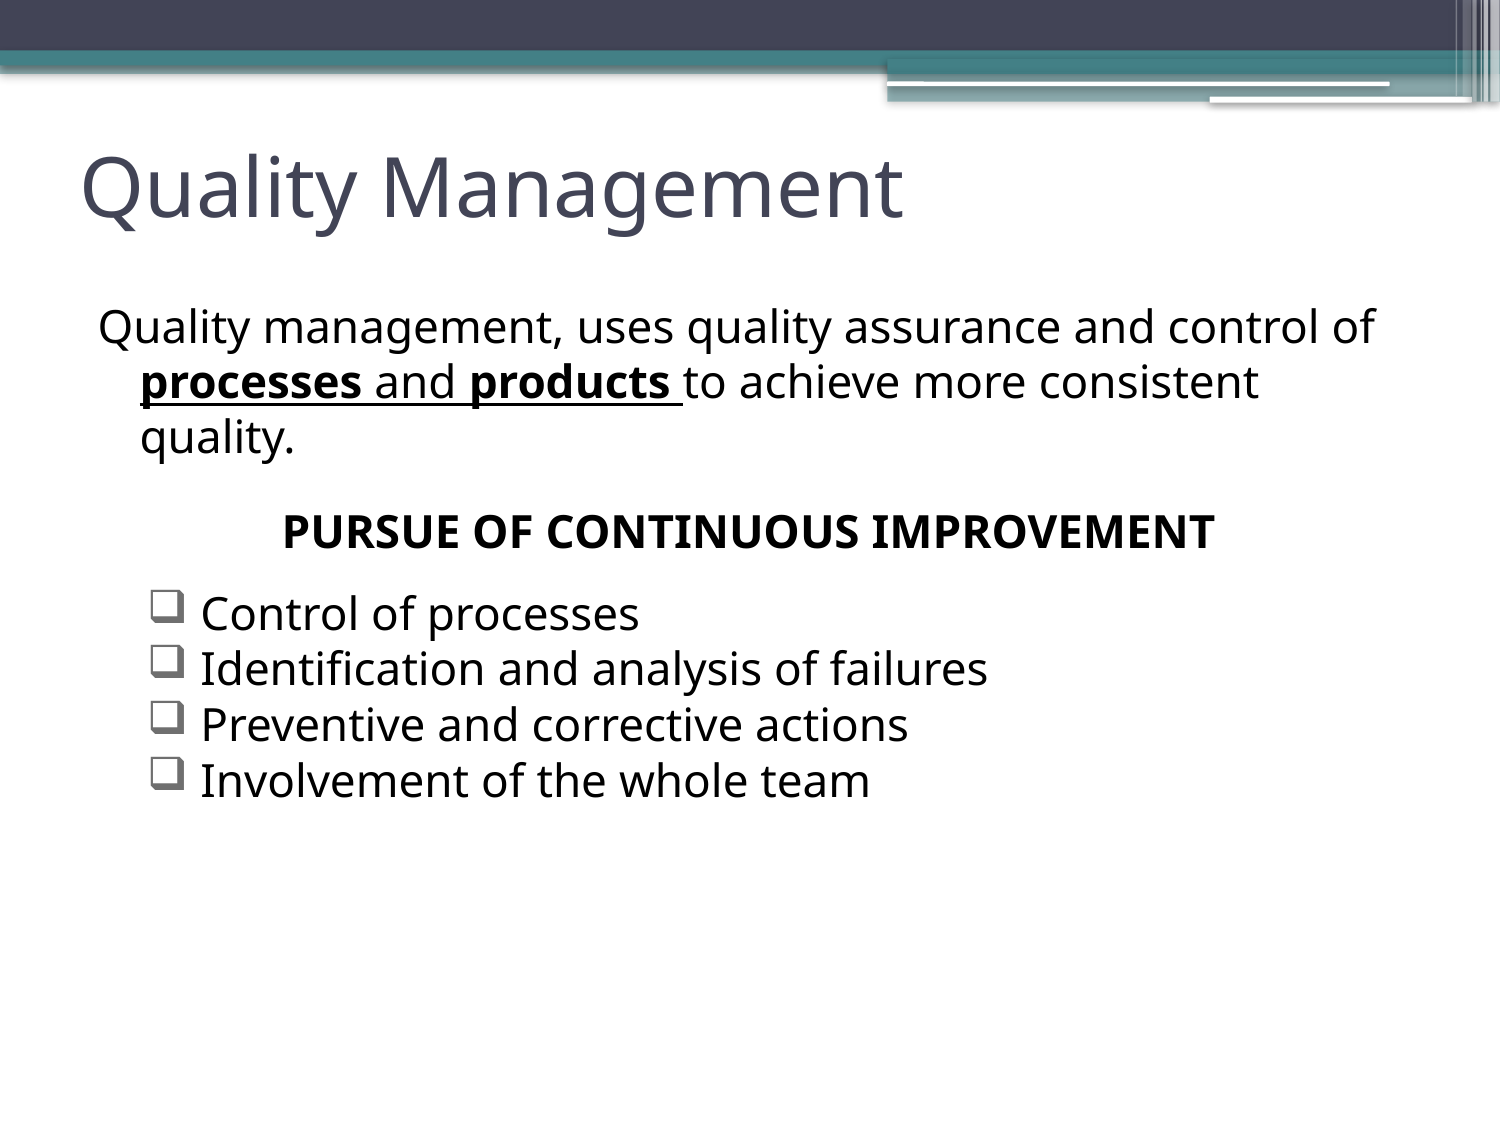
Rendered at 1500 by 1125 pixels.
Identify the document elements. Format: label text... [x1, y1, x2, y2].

text_box Quality Management [64, 101, 1415, 268]
list Quality management, uses quality assurance and control of processes and products to achieve more consistent quality. PURSUE OF CONTINUOUS IMPROVEMENT Control of processes Identification and analysis of failures Preventive and corrective actions Involvement of the whole team [64, 290, 1415, 1001]
